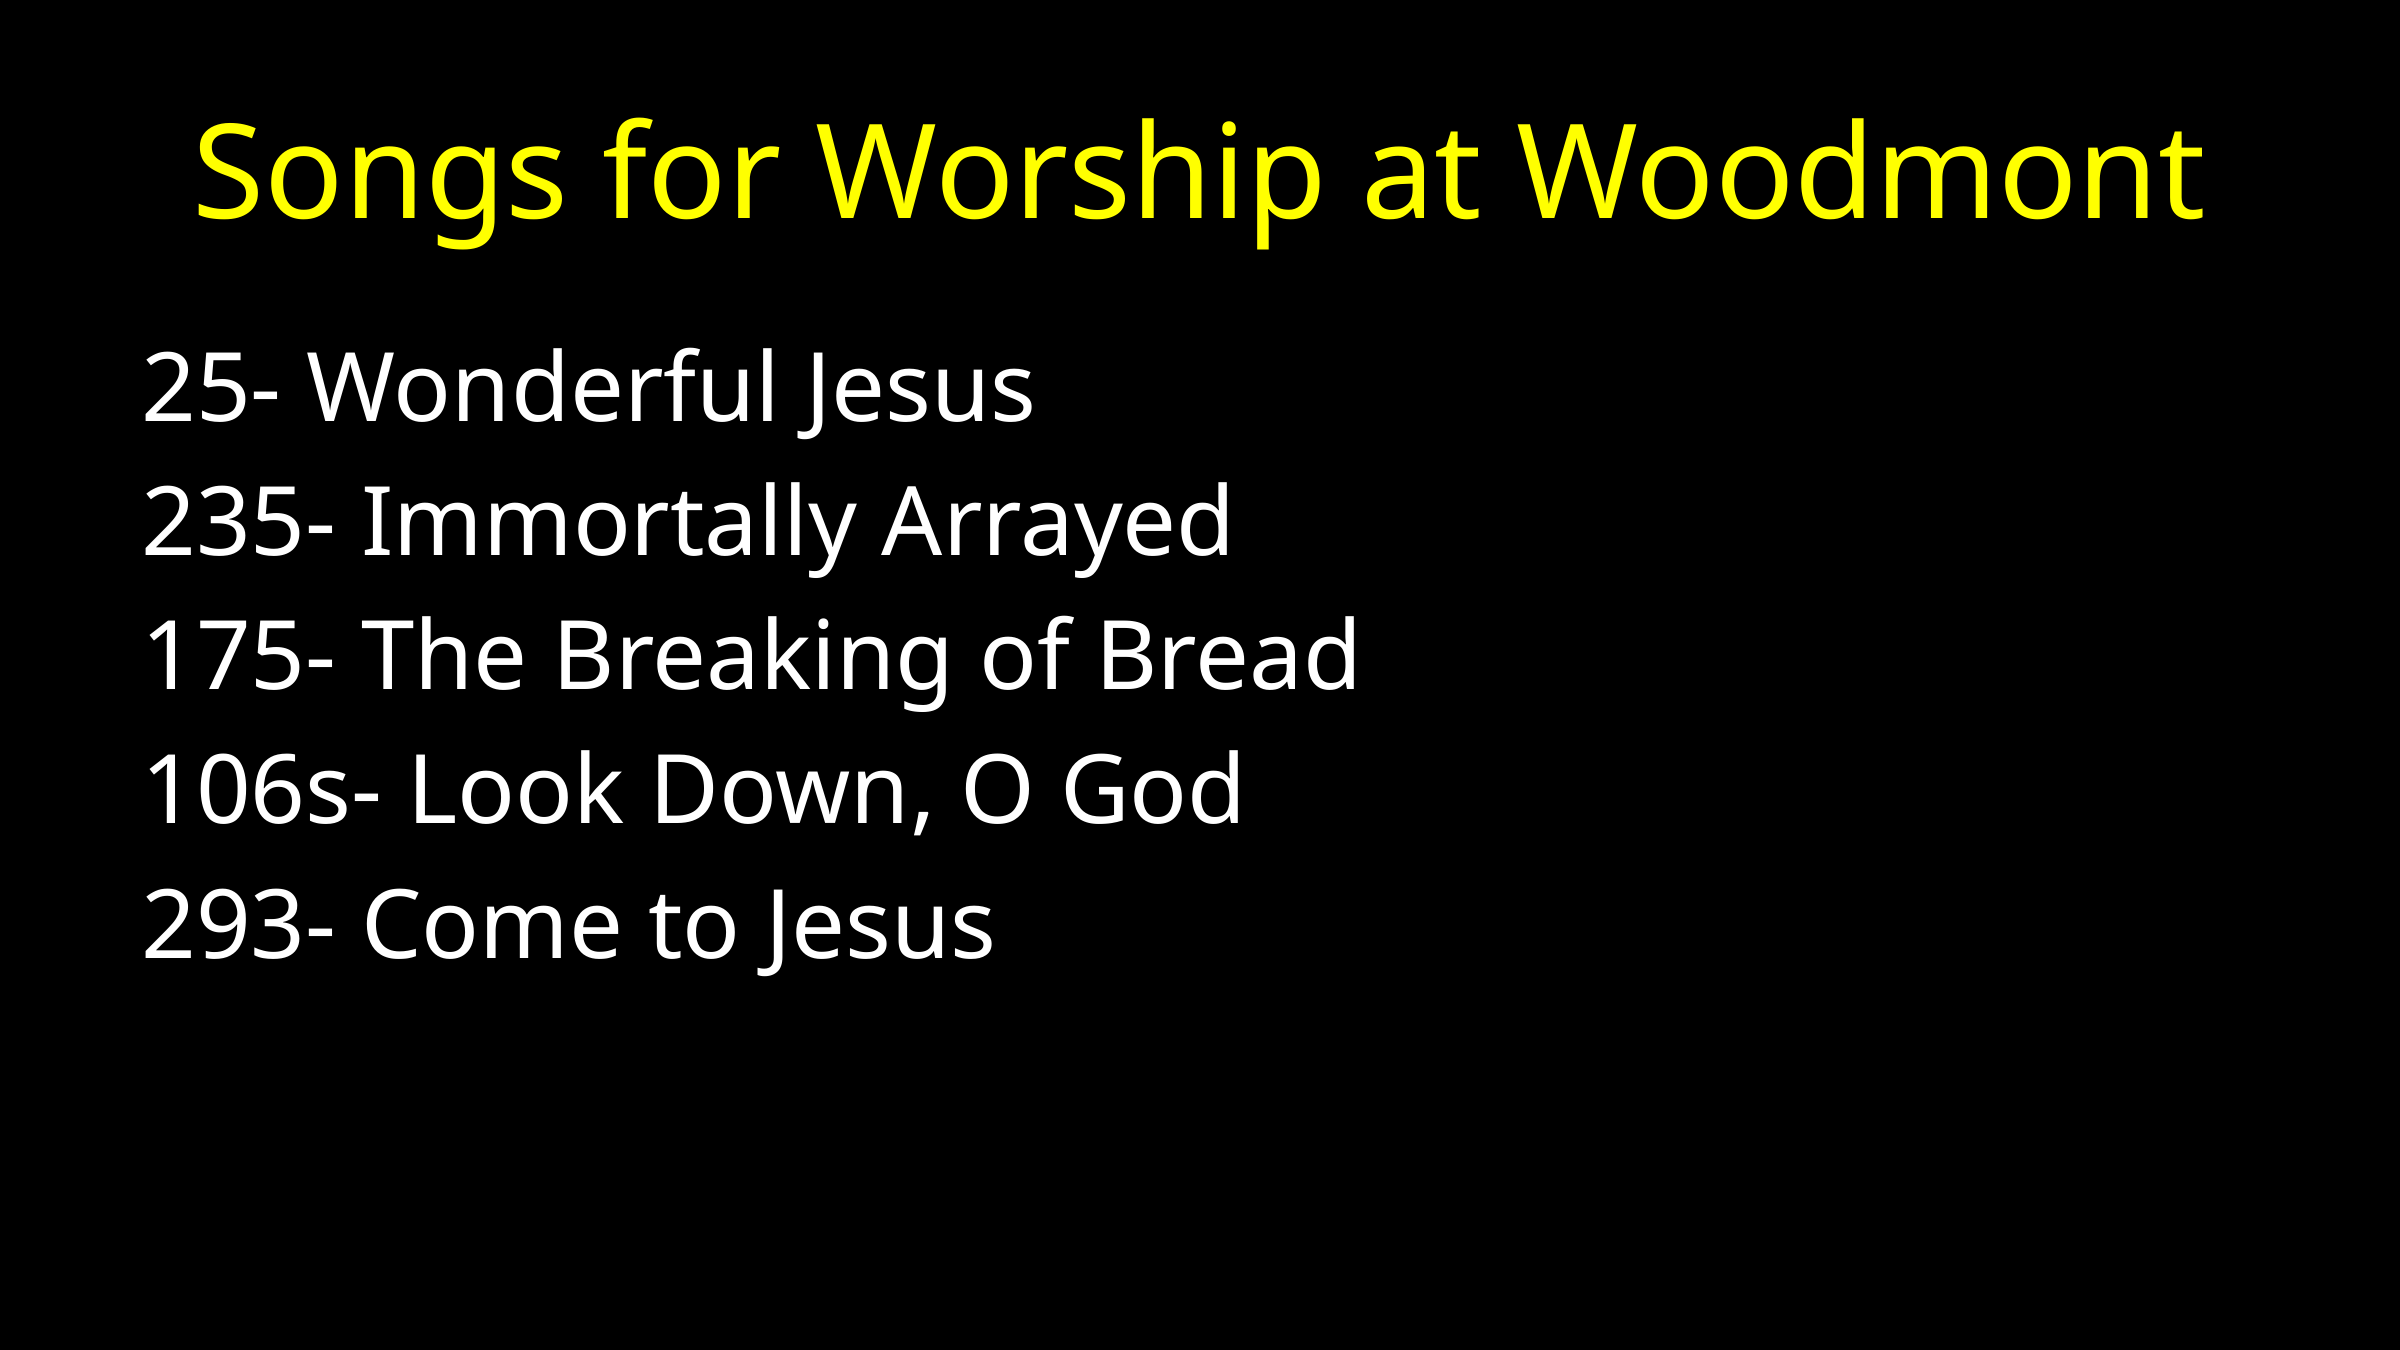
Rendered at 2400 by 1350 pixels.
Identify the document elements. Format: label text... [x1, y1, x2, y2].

title Songs for Worship at Woodmont [120, 54, 2280, 279]
list 25- Wonderful Jesus 235- Immortally Arrayed 175- The Breaking of Bread 106s- Look Down, O God 293- Come to Jesus [120, 315, 2280, 1206]
